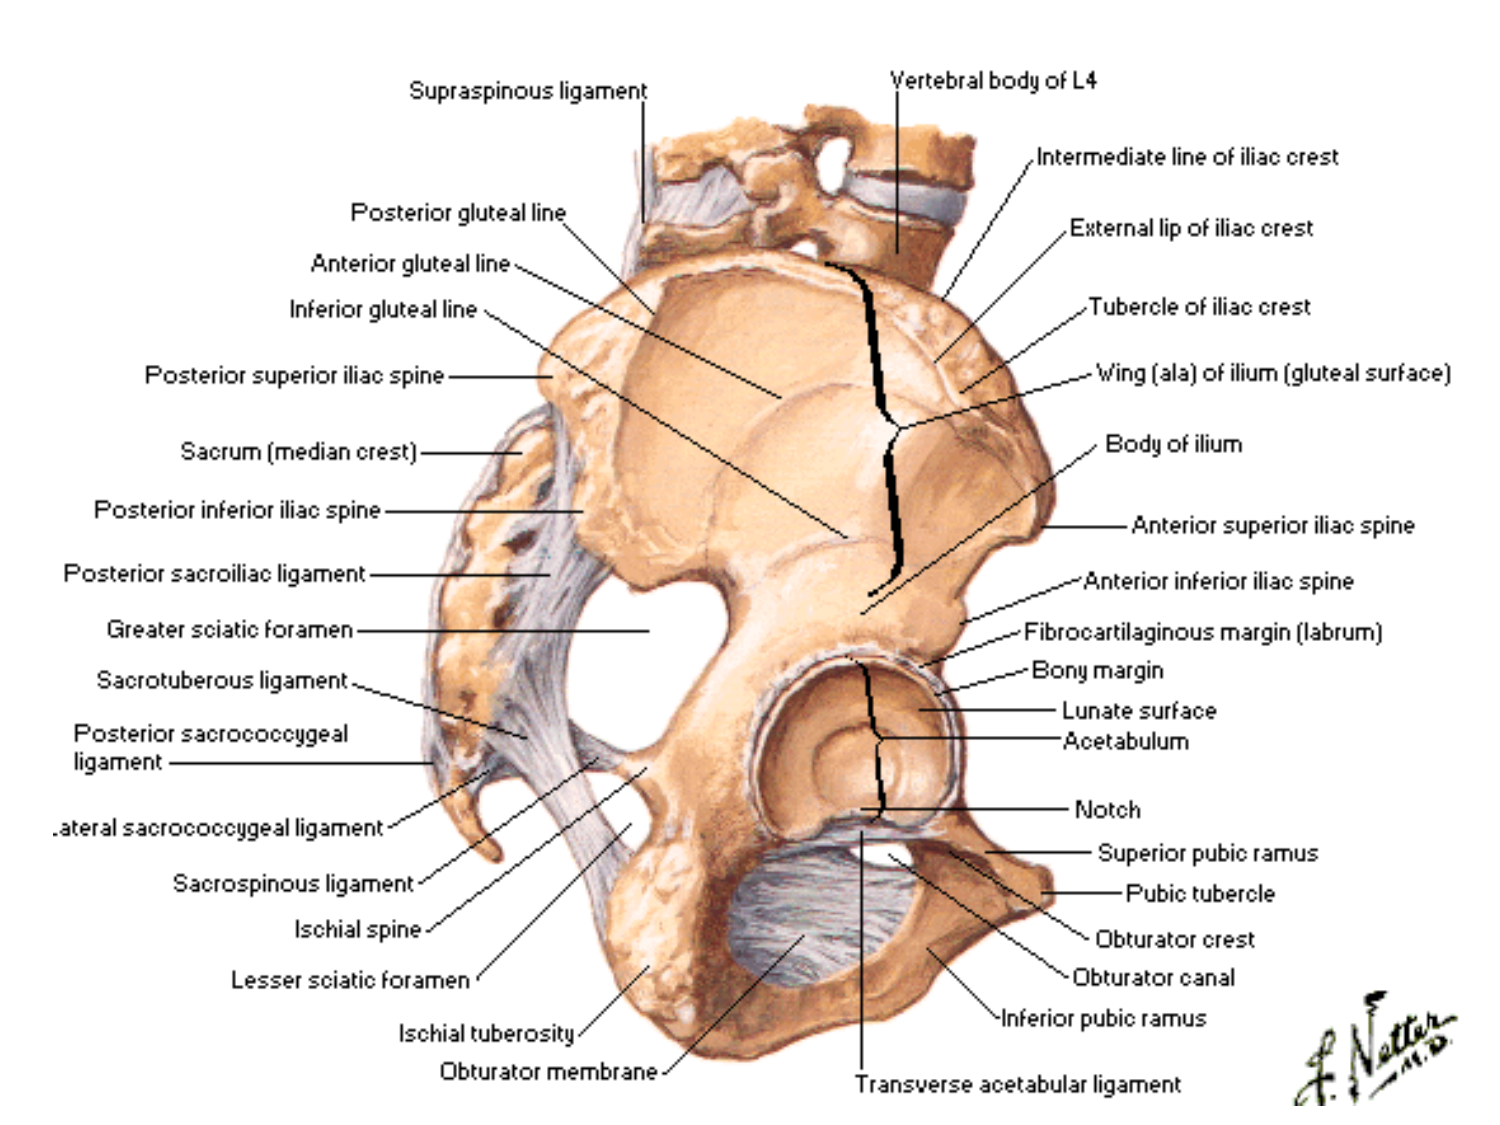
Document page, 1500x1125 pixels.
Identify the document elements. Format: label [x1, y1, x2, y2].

picture [52, 58, 1466, 1107]
